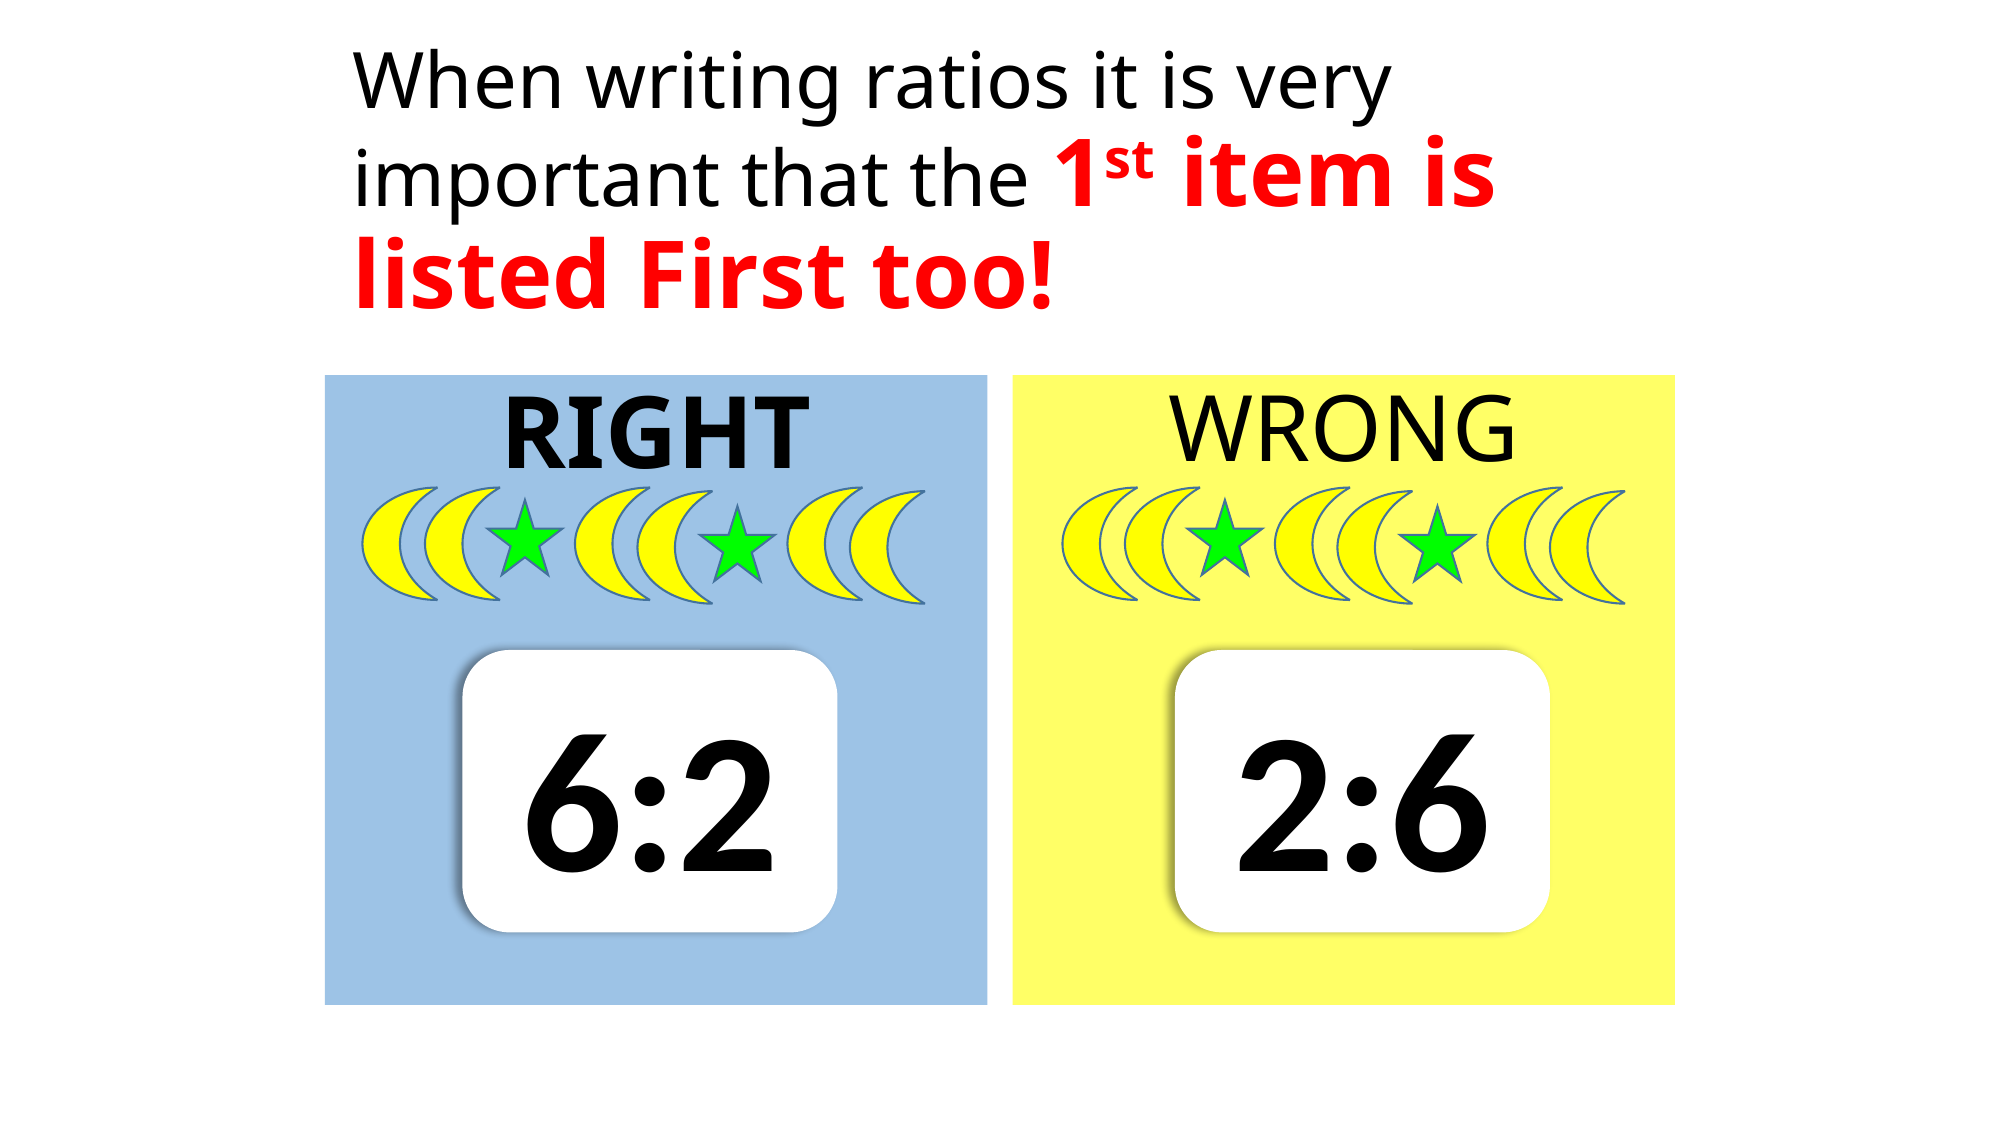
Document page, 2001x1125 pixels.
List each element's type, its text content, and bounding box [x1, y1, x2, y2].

text_box [1548, 490, 1626, 605]
title When writing ratios it is very important that the 1st item is listed First too! [337, 32, 1688, 338]
text_box 6:2 [462, 649, 838, 933]
text_box 2:6 [1174, 649, 1550, 933]
text_box [1336, 490, 1413, 605]
text_box [848, 490, 926, 605]
text_box [1273, 486, 1351, 602]
text_box [696, 502, 778, 584]
text_box [484, 496, 566, 578]
text_box [1123, 486, 1201, 602]
list RIGHT [324, 375, 988, 1005]
text_box [1061, 486, 1138, 602]
text_box [423, 486, 501, 602]
list WRONG [1012, 375, 1675, 1005]
text_box [361, 486, 438, 602]
text_box [786, 486, 863, 602]
text_box [1184, 496, 1266, 578]
text_box [636, 490, 713, 605]
text_box [1396, 502, 1478, 584]
text_box [1486, 486, 1563, 602]
text_box [573, 486, 651, 602]
